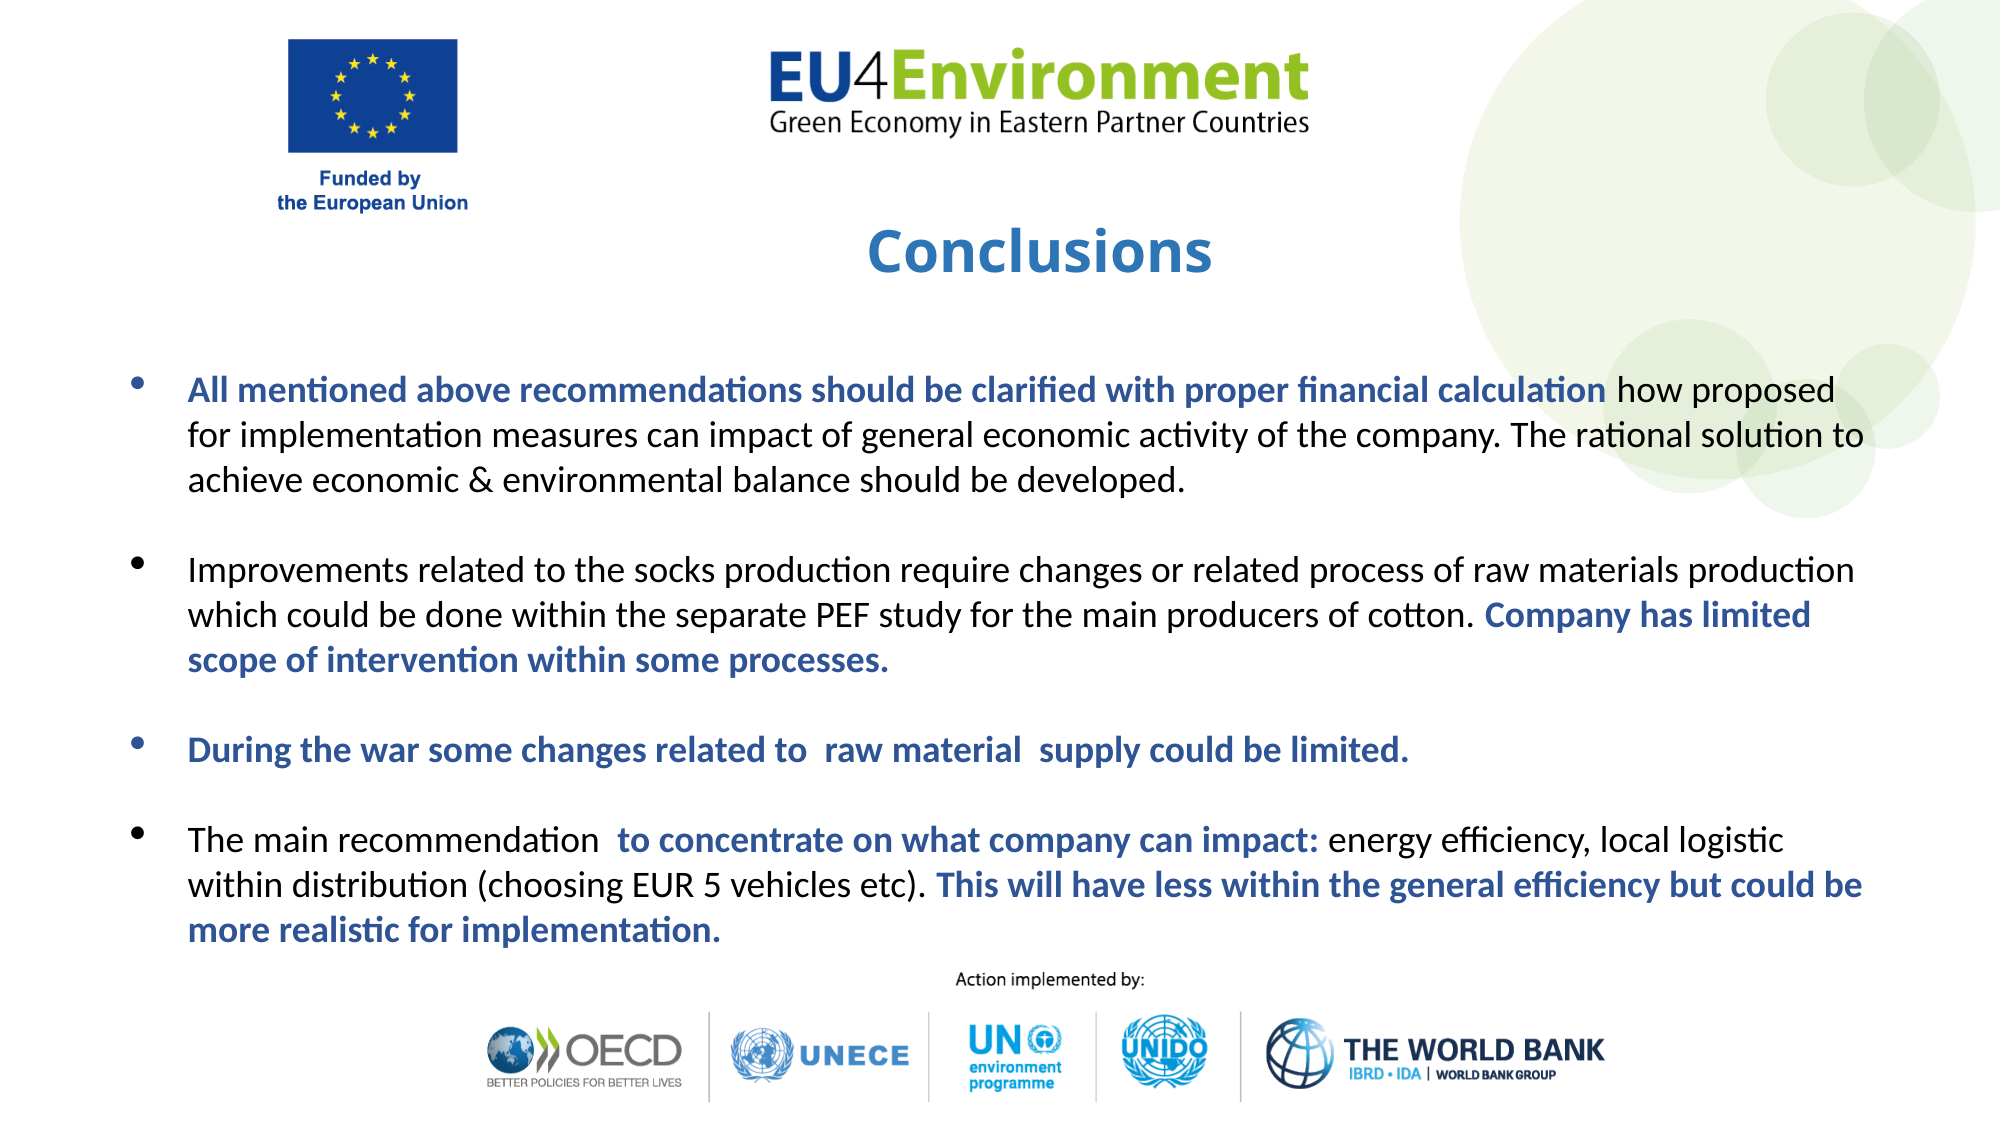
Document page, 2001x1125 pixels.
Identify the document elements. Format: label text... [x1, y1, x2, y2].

text_box All mentioned above recommendations should be clarified with proper financial calculation how proposed for implementation measures can impact of general economic activity of the company. The rational solution to achieve economic & environmental balance should be developed. Improvements related to the socks production require changes or related process of raw materials production which could be done within the separate PEF study for the main producers of cotton. Company has limited scope of intervention within some processes. During the war some changes related to raw material supply could be limited. The main recommendation to concentrate on what company can impact: energy efficiency, local logistic within distribution (choosing EUR 5 vehicles etc). This will have less within the general efficiency but could be more realistic for implementation. [116, 357, 1884, 1003]
picture [487, 1003, 1606, 1117]
text_box Conclusions [518, 206, 1562, 292]
picture [1459, 0, 2001, 518]
picture [277, 36, 1310, 214]
